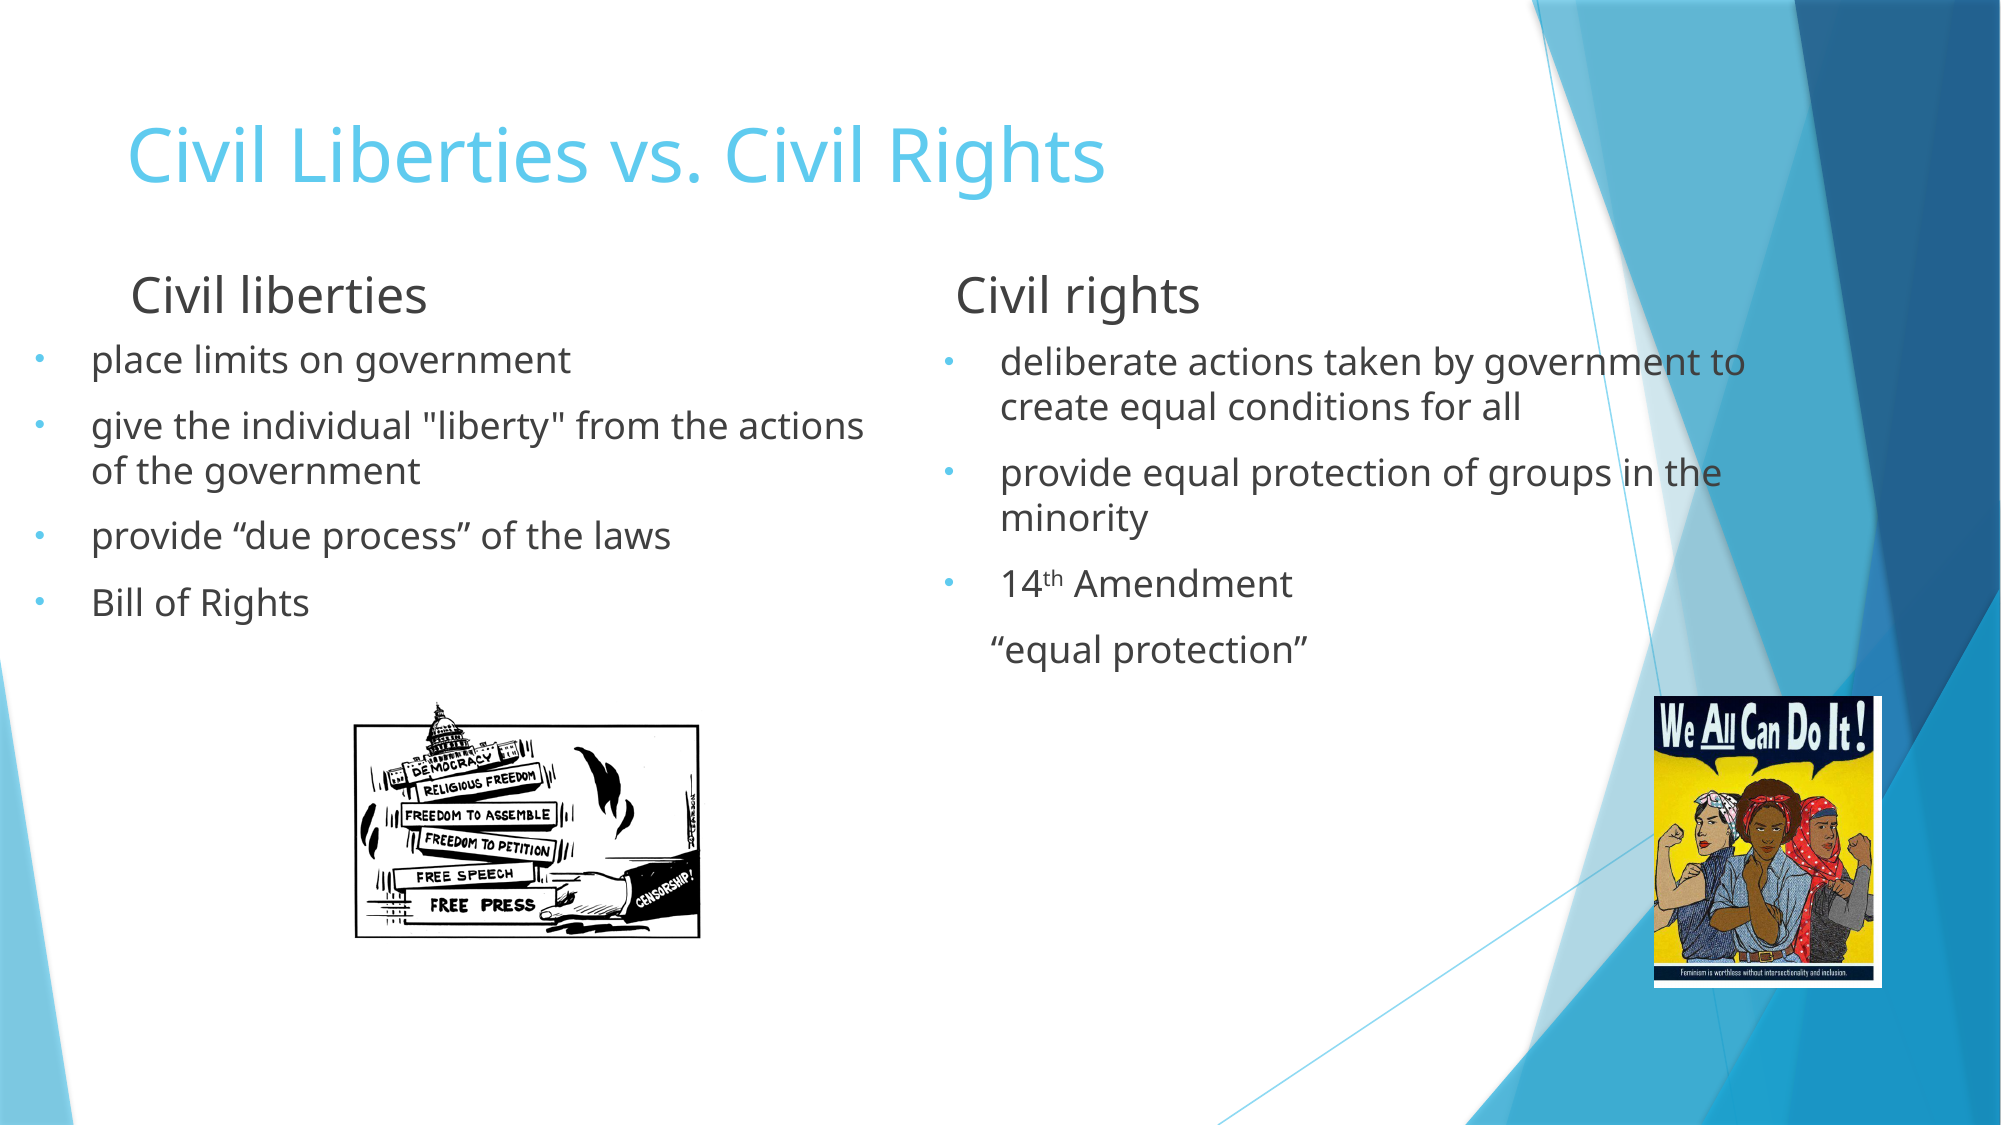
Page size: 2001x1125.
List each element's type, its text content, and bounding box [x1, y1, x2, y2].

list place limits on government give the individual "liberty" from the actions of the government provide “due process” of the laws Bill of Rights [19, 328, 904, 850]
list deliberate actions taken by government to create equal conditions for all provide equal protection of groups in the minority 14th Amendment “equal protection” [928, 330, 1813, 852]
title Civil Liberties vs. Civil Rights [111, 99, 1522, 317]
list Civil liberties [115, 205, 940, 331]
picture [1653, 696, 1883, 989]
list Civil rights [940, 205, 1825, 331]
picture [346, 696, 713, 949]
